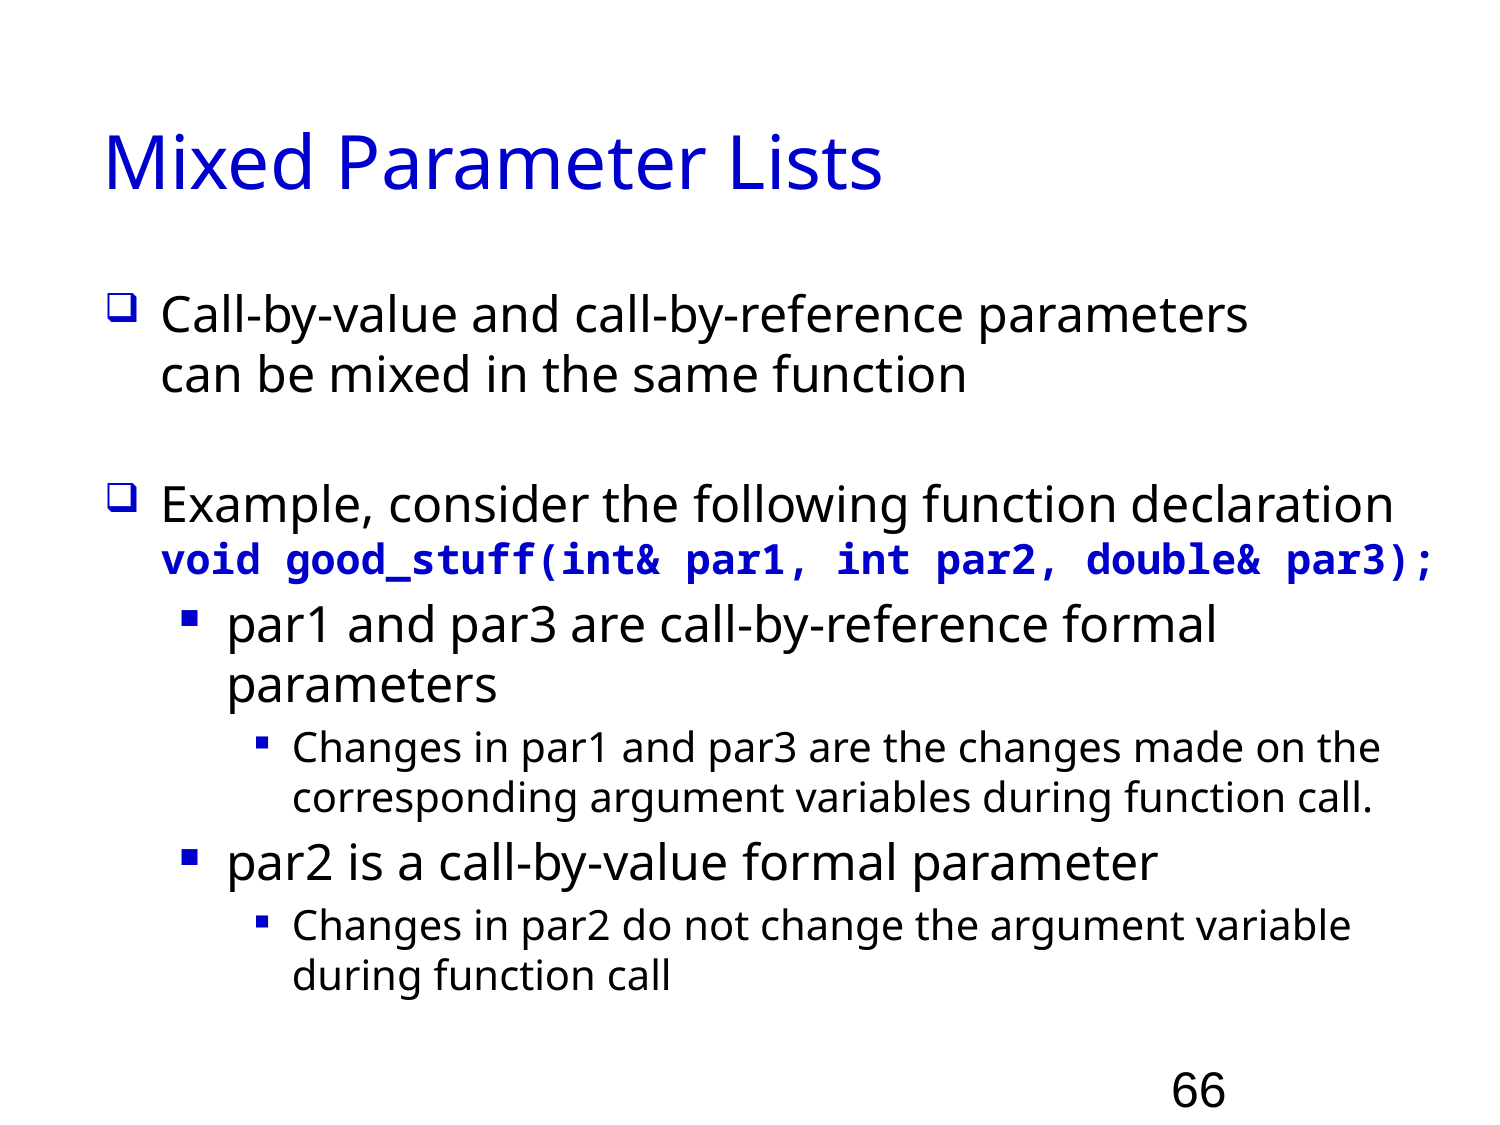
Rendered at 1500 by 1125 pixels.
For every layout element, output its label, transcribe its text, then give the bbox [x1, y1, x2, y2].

slide_number 66 [1156, 1050, 1469, 1125]
list Call-by-value and call-by-reference parameters can be mixed in the same function Example, consider the following function declaration void good_stuff(int& par1, int par2, double& par3); par1 and par3 are call-by-reference formal parameters Changes in par1 and par3 are the changes made on the corresponding argument variables during function call. par2 is a call-by-value formal parameter Changes in par2 do not change the argument variable during function call [89, 274, 1451, 1026]
title Mixed Parameter Lists [87, 49, 1451, 213]
